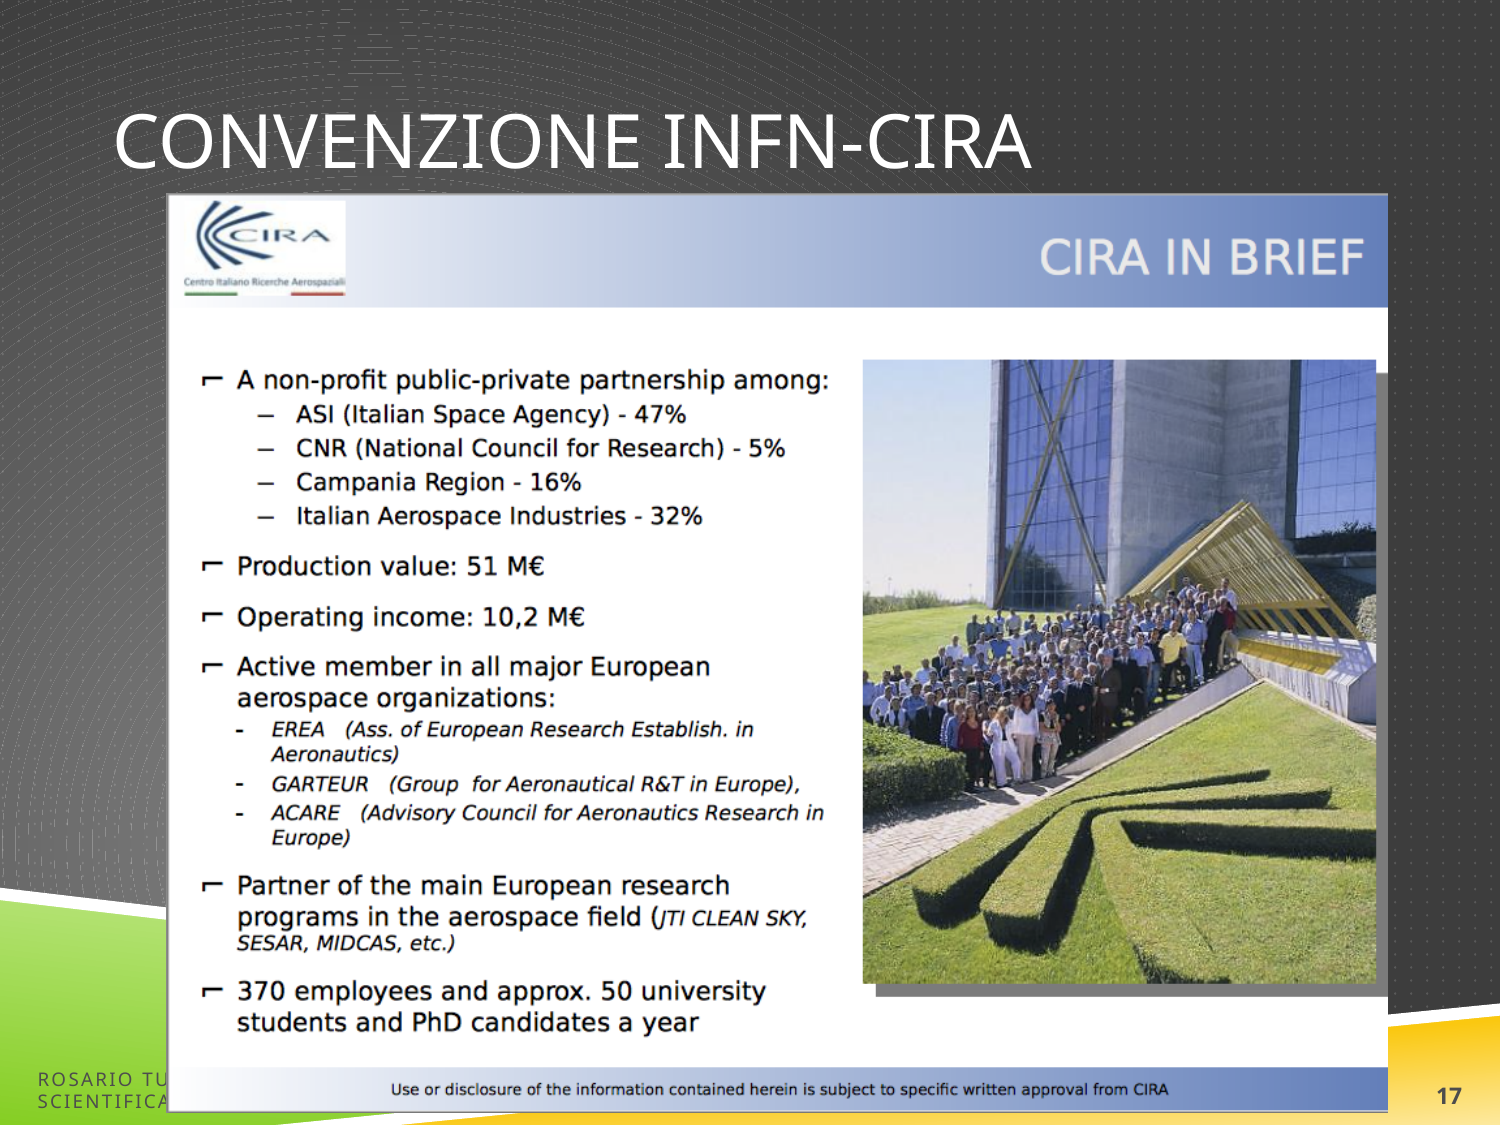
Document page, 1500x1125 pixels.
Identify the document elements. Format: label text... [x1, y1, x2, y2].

picture [166, 193, 1388, 1113]
title Convenzione INFN-CIRA [112, 45, 1388, 233]
slide_number 17 [1393, 1052, 1463, 1113]
footer Rosario Turrisi Padova - Linea Scientifica 3 [37, 1052, 160, 1113]
